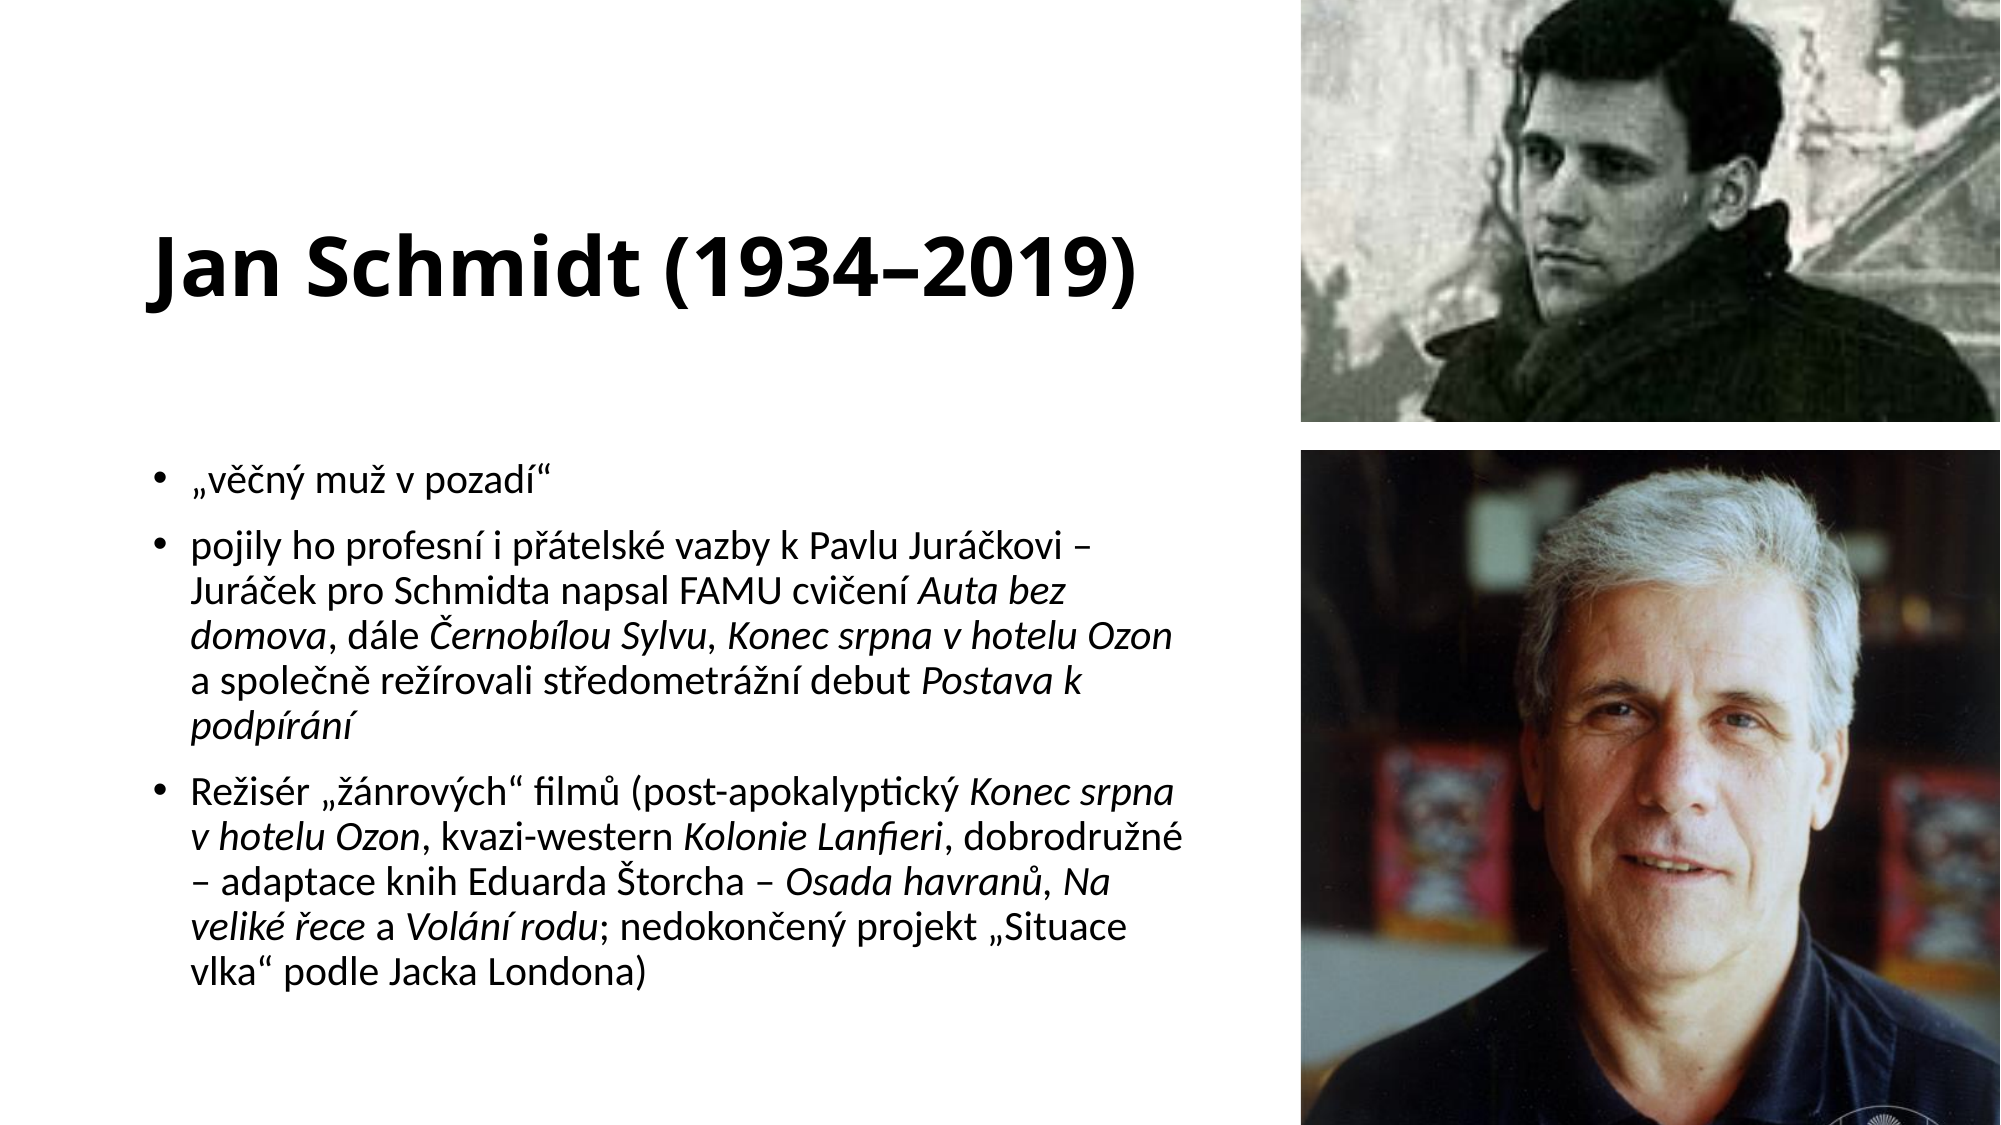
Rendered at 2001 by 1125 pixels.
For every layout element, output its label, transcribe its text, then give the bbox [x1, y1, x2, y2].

title Jan Schmidt (1934–2019) [137, 76, 1204, 422]
list „věčný muž v pozadí“ pojily ho profesní i přátelské vazby k Pavlu Juráčkovi – Juráček pro Schmidta napsal FAMU cvičení Auta bez domova, dále Černobílou Sylvu, Konec srpna v hotelu Ozon a společně režírovali středometrážní debut Postava k podpírání Režisér „žánrových“ filmů (post-apokalyptický Konec srpna v hotelu Ozon, kvazi-western Kolonie Lanfieri, dobrodružné – adaptace knih Eduarda Štorcha – Osada havranů, Na veliké řece a Volání rodu; nedokončený projekt „Situace vlka“ podle Jacka Londona) [137, 450, 1204, 1014]
picture [1300, 449, 2000, 1125]
picture [1300, 0, 2000, 422]
